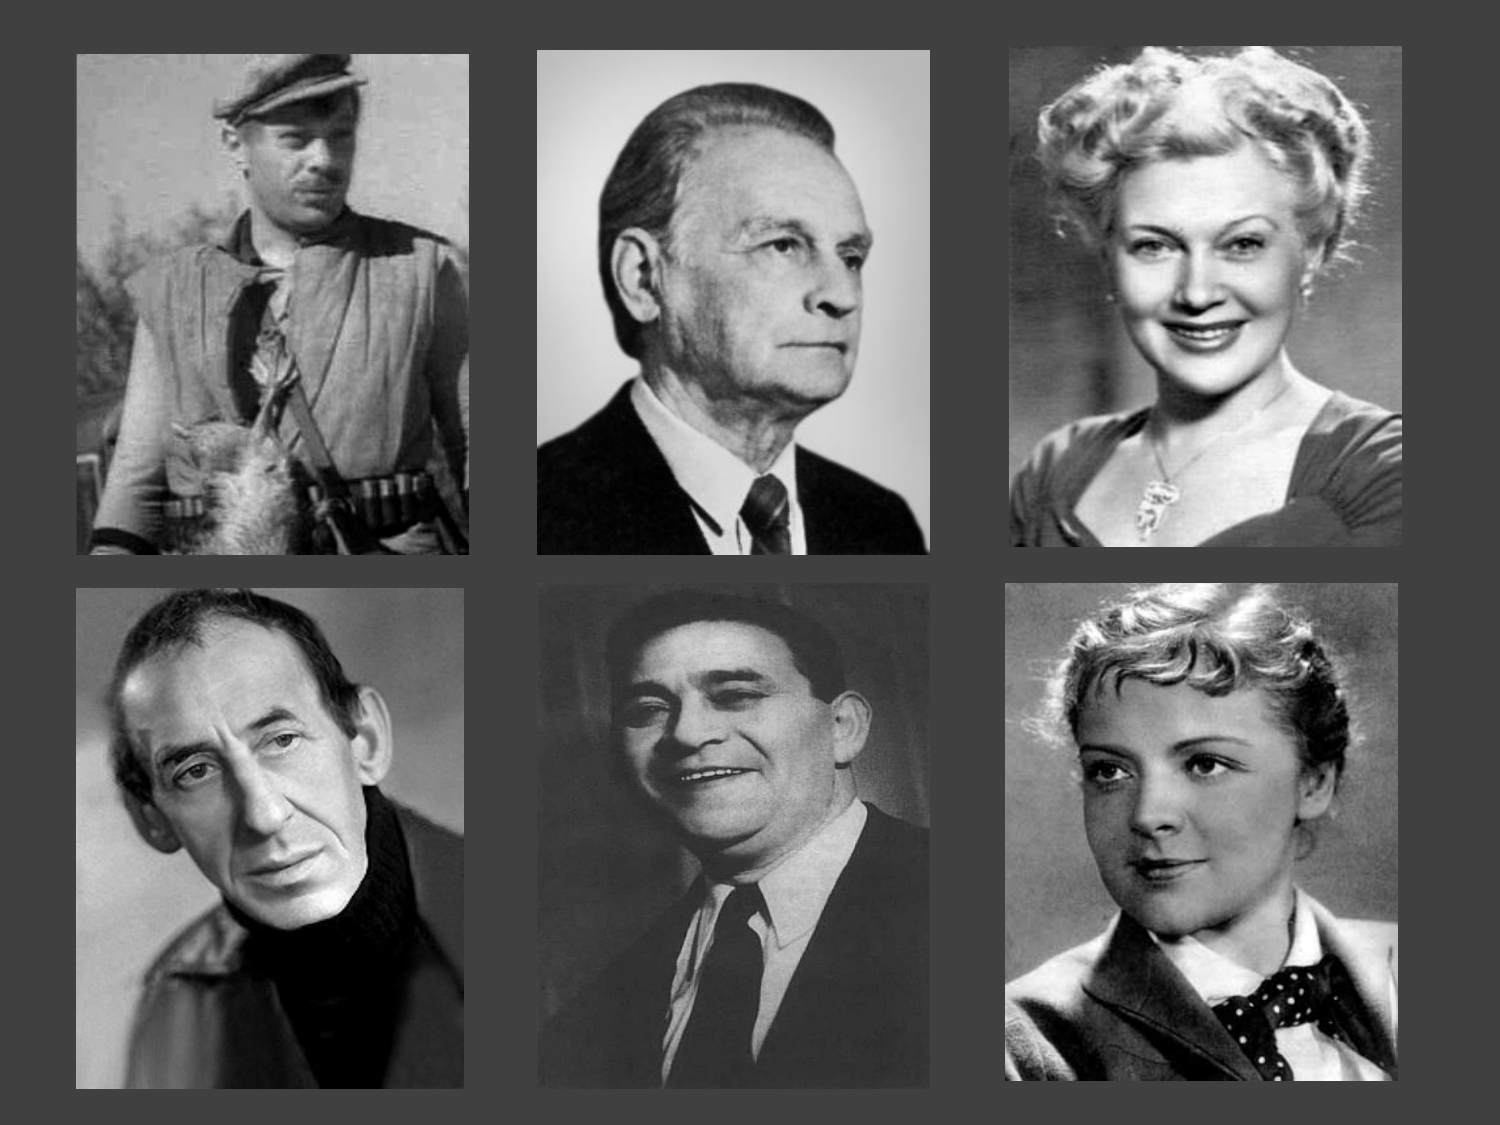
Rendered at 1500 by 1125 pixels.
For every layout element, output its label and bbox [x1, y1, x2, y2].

picture [1009, 46, 1403, 548]
picture [76, 49, 469, 555]
picture [537, 583, 930, 1089]
picture [76, 587, 464, 1089]
picture [1004, 583, 1398, 1081]
picture [537, 50, 930, 555]
